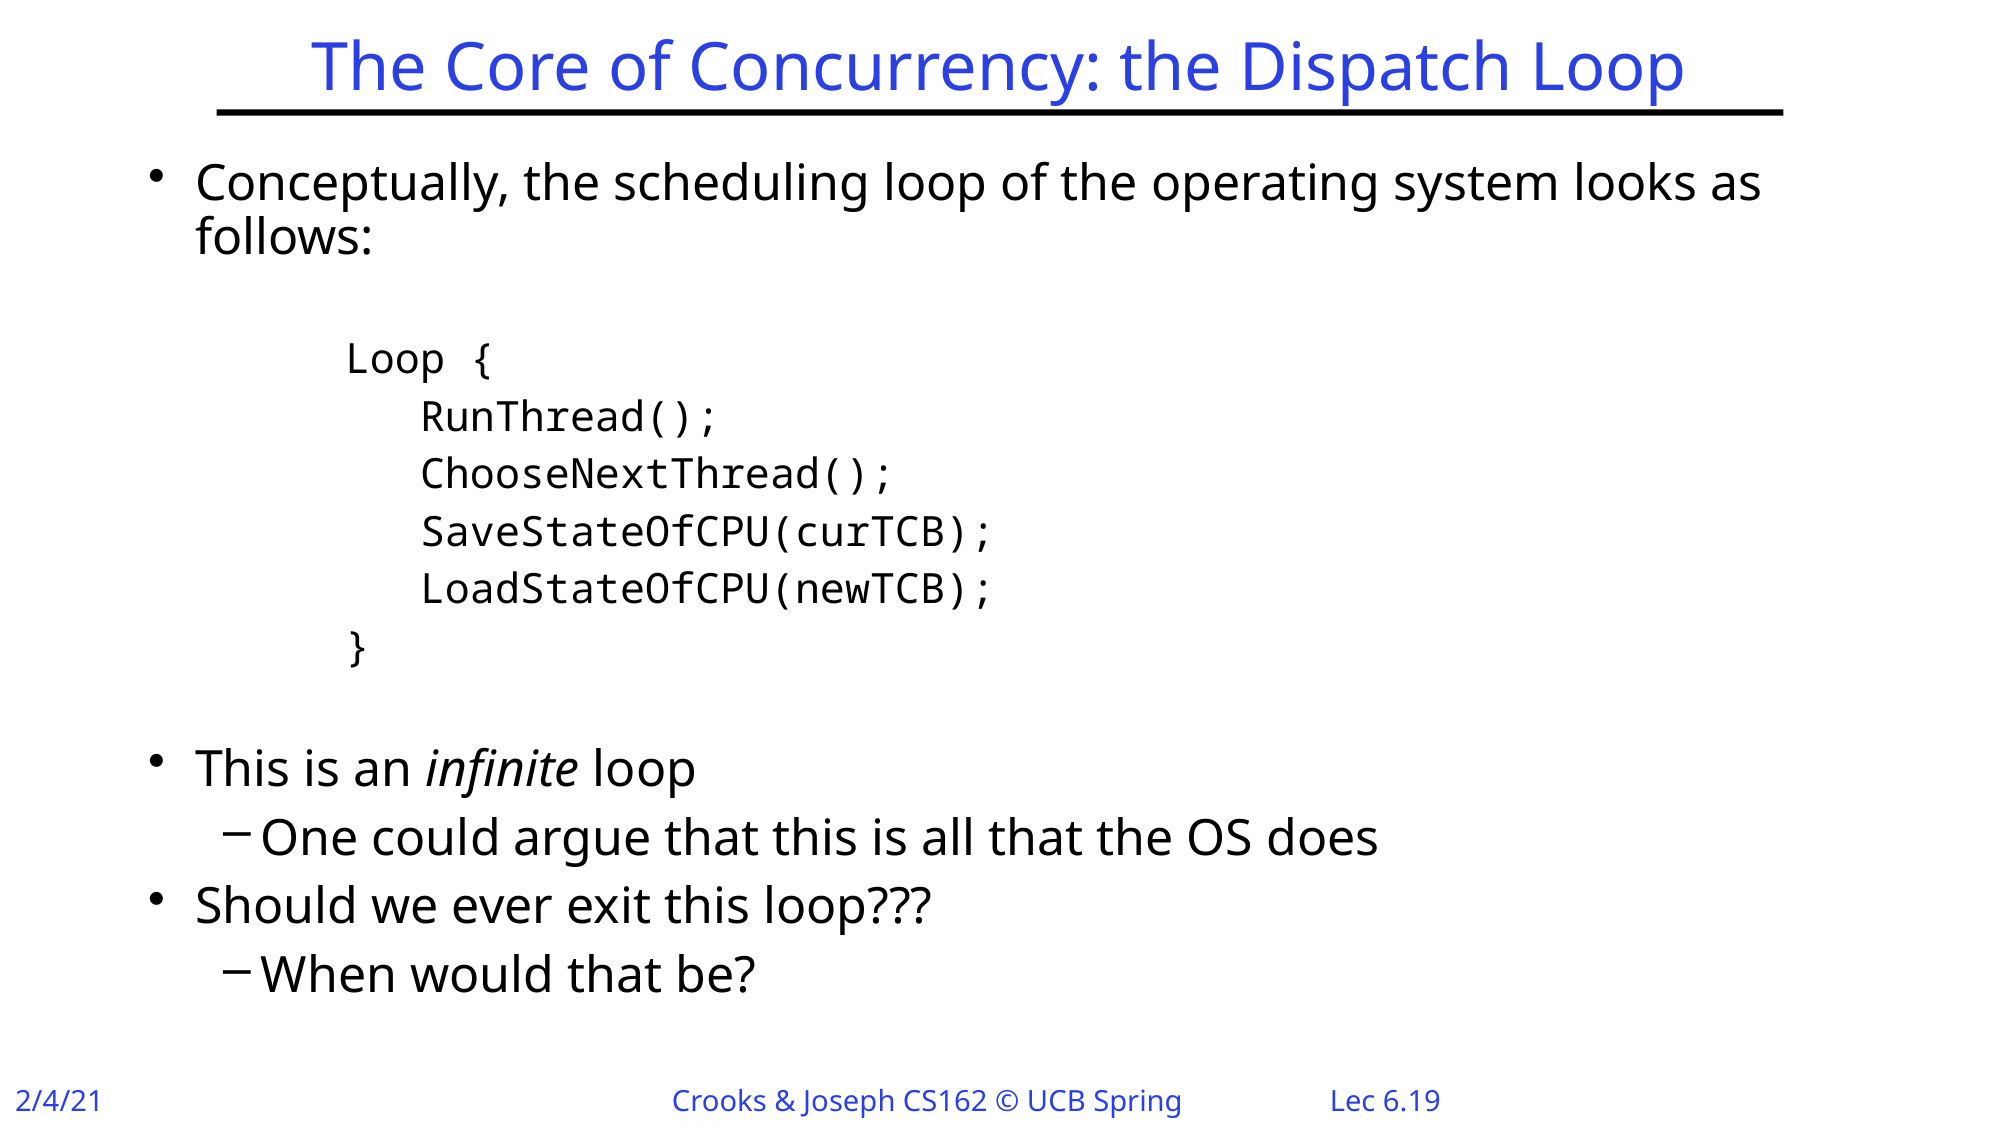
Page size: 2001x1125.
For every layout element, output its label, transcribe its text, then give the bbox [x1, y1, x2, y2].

list Conceptually, the scheduling loop of the operating system looks as follows: Loop { RunThread(); ChooseNextThread(); SaveStateOfCPU(curTCB); LoadStateOfCPU(newTCB); } This is an infinite loop One could argue that this is all that the OS does Should we ever exit this loop??? When would that be? [133, 149, 1867, 988]
title The Core of Concurrency: the Dispatch Loop [216, 24, 1784, 113]
